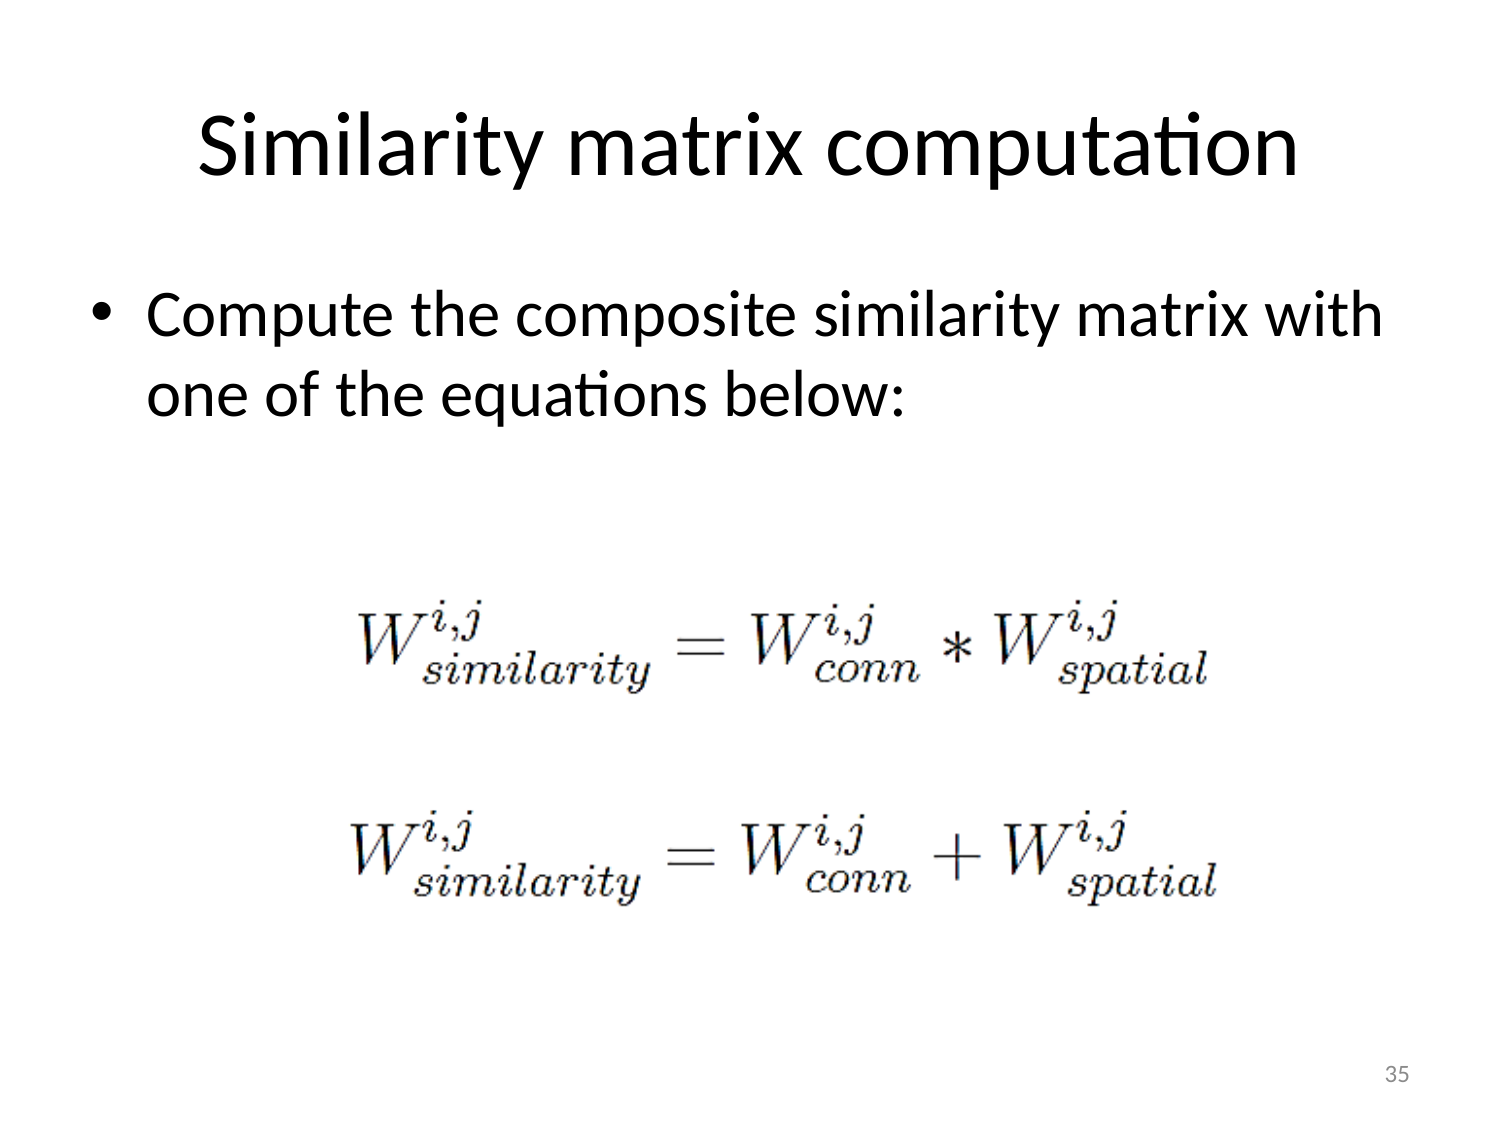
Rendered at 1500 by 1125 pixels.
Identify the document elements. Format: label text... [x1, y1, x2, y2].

list Compute the composite similarity matrix with one of the equations below: [75, 262, 1425, 1005]
title Similarity matrix computation [75, 45, 1425, 233]
picture [324, 587, 1230, 918]
slide_number 34 [1074, 1042, 1425, 1103]
